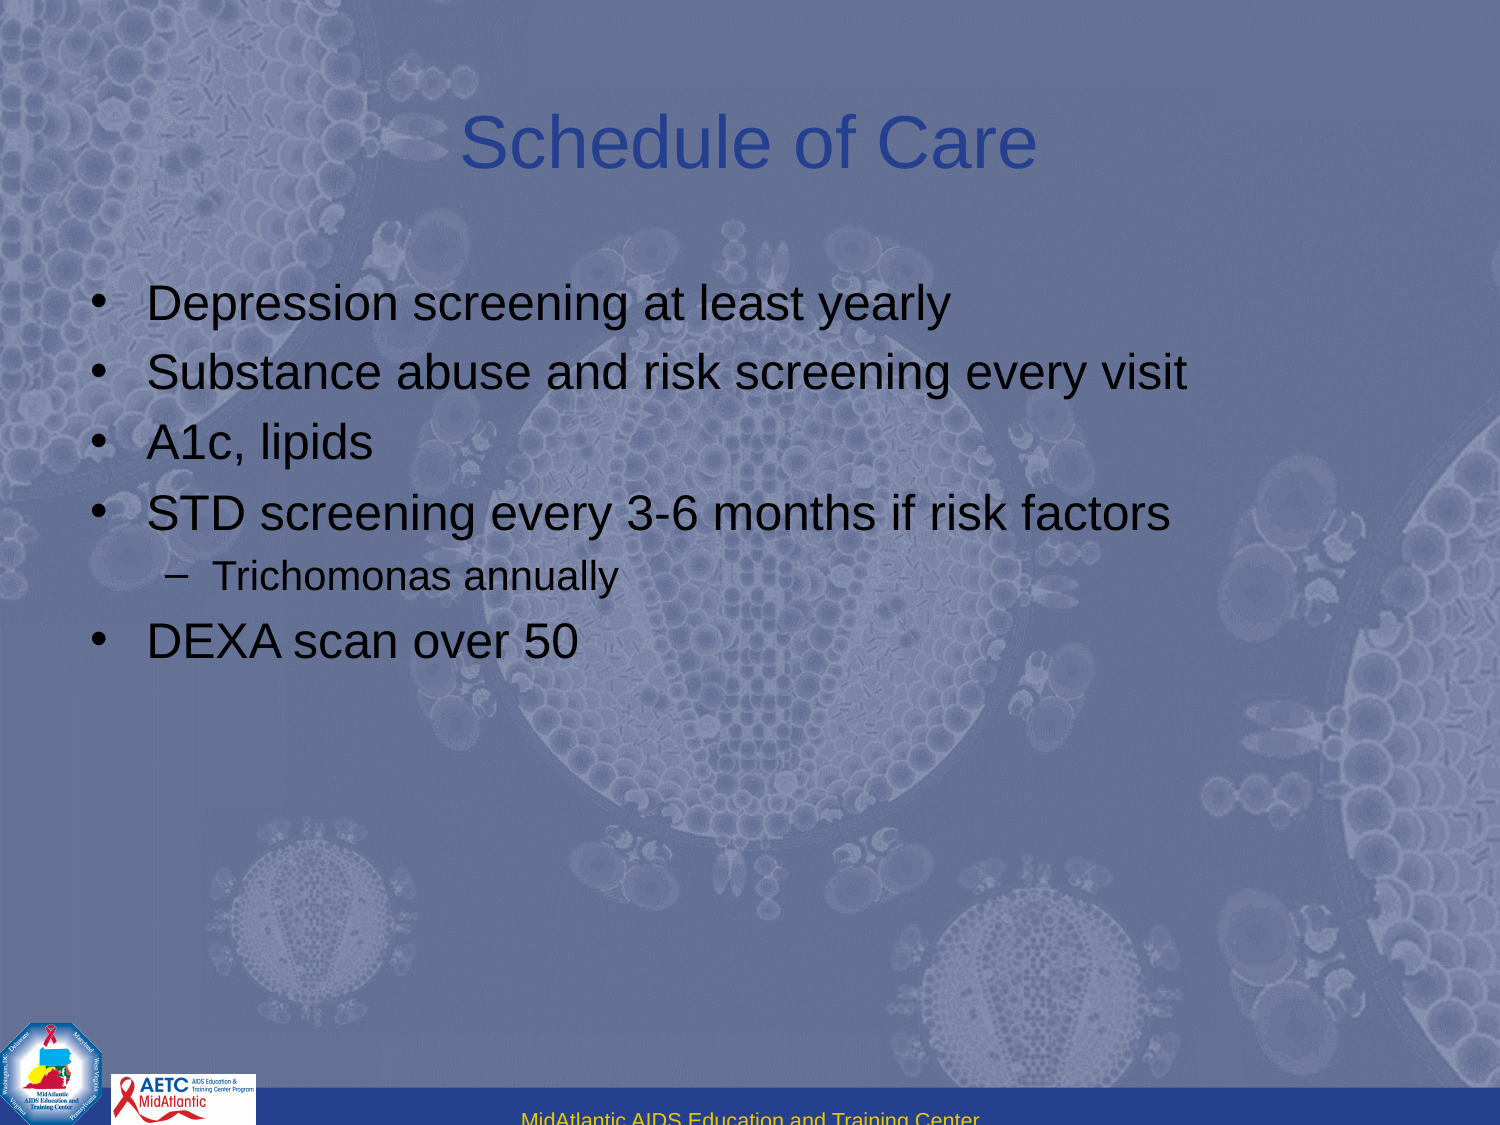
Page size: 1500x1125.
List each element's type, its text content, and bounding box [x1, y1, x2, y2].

list Depression screening at least yearly Substance abuse and risk screening every visit A1c, lipids STD screening every 3-6 months if risk factors Trichomonas annually DEXA scan over 50 [75, 262, 1425, 1005]
title Schedule of Care [75, 45, 1425, 233]
picture [0, 0, 1500, 1125]
